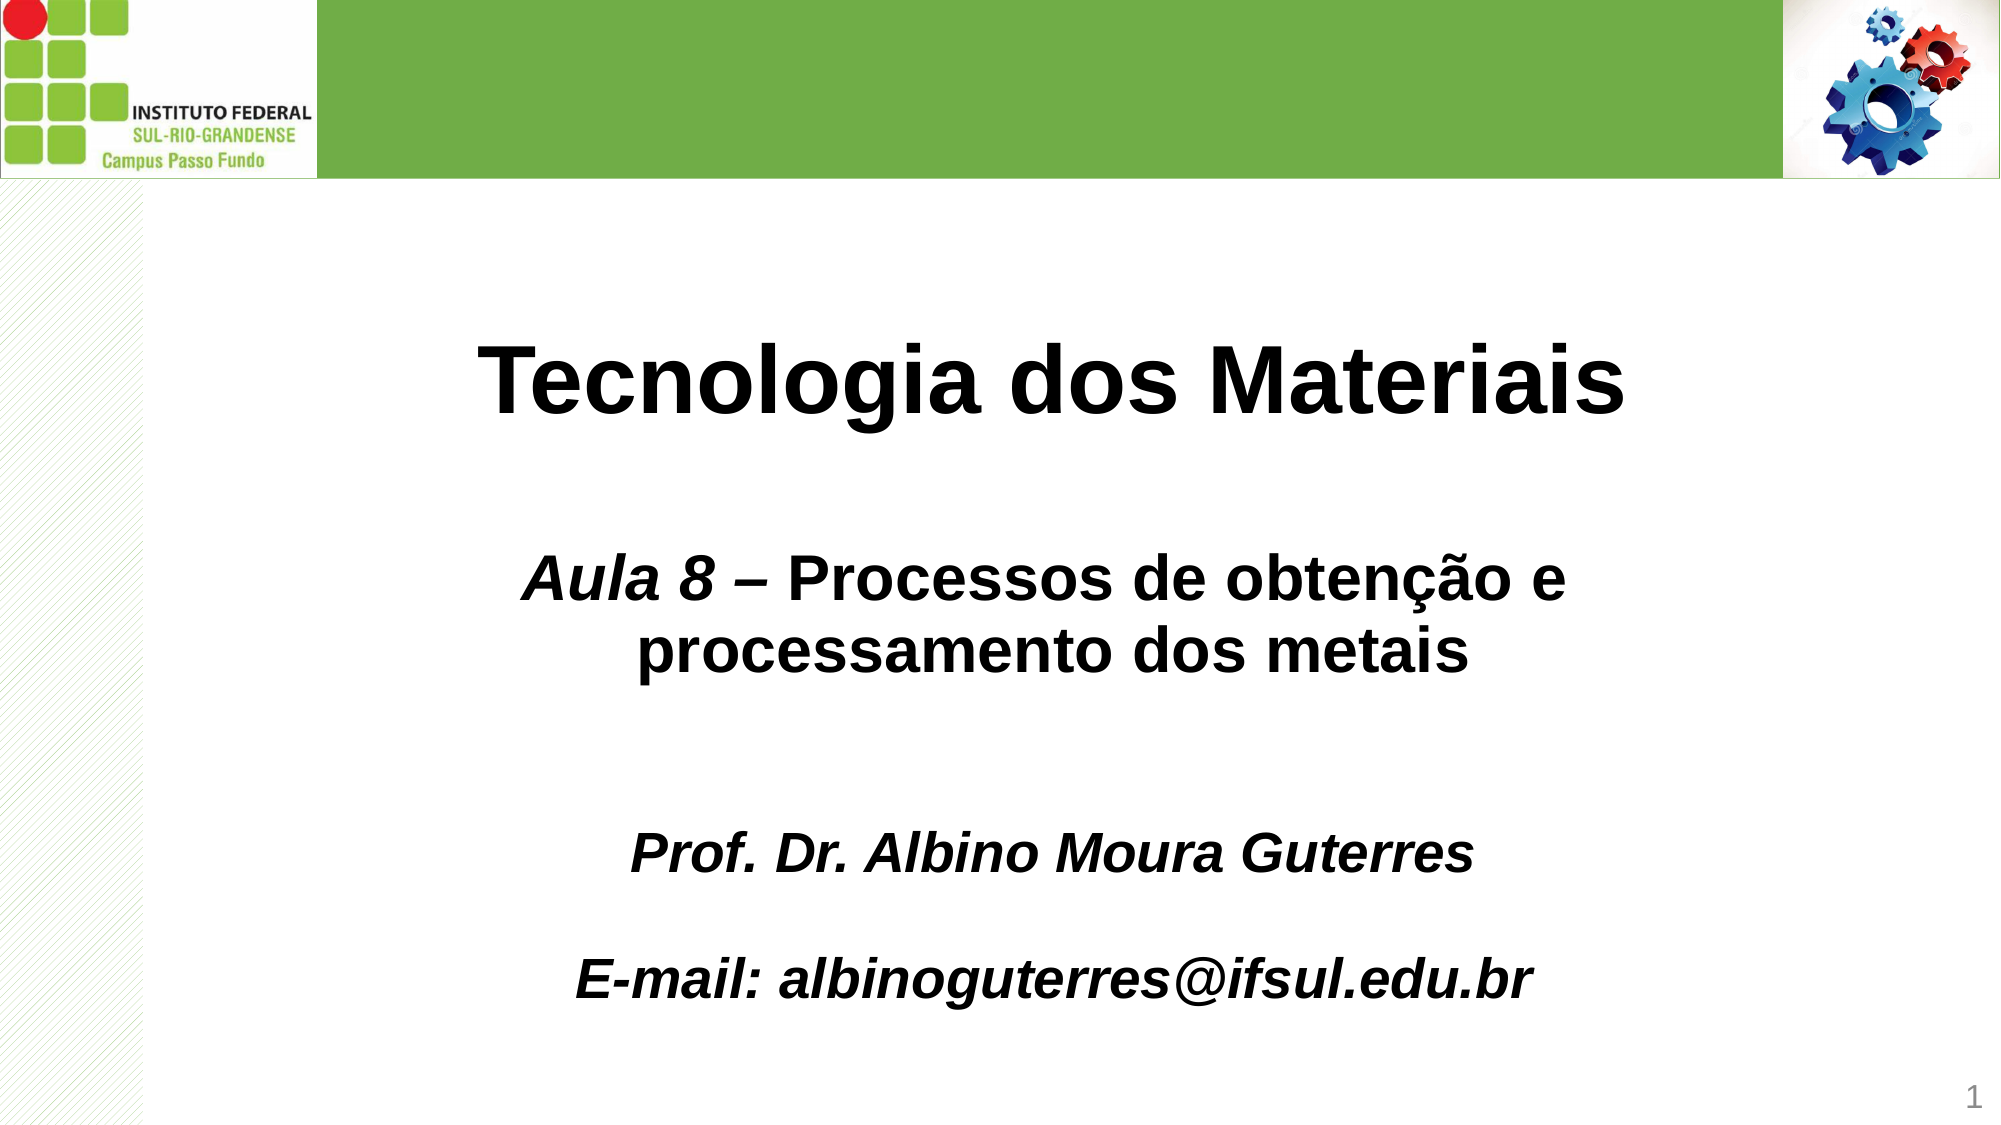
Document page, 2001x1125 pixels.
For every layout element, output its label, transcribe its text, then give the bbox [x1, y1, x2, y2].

picture [1783, 0, 1999, 178]
picture [0, 0, 317, 178]
list Tecnologia dos Materiais Aula 8 – Processos de obtenção e processamento dos metais Prof. Dr. Albino Moura Guterres E-mail: albinoguterres@ifsul.edu.br [191, 319, 1917, 1026]
slide_number 1 [1548, 1065, 1999, 1125]
